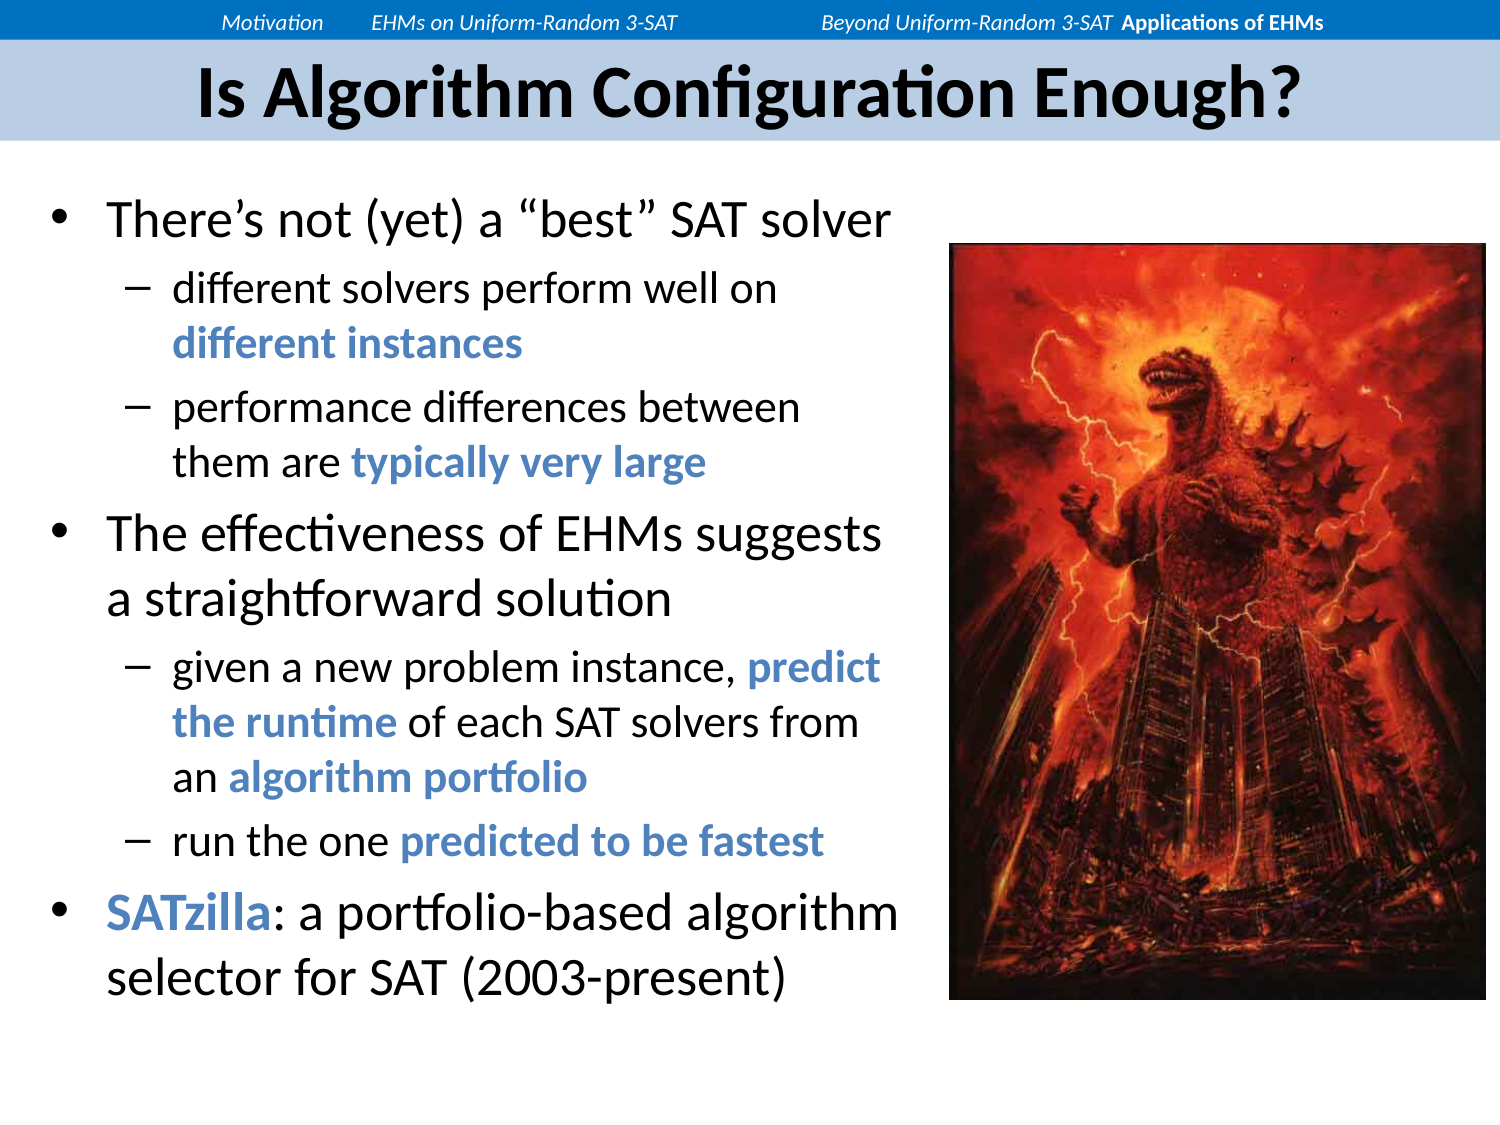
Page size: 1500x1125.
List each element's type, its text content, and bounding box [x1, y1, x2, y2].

text_box Motivation EHMs on Uniform-Random 3-SAT Beyond Uniform-Random 3-SAT Applications of EHMs [0, 0, 1500, 40]
picture [949, 243, 1486, 1000]
title Is Algorithm Configuration Enough? [0, 40, 1500, 141]
list There’s not (yet) a “best” SAT solver different solvers perform well on different instances performance differences between them are typically very large The effectiveness of EHMs suggests a straightforward solution given a new problem instance, predict the runtime of each SAT solvers from an algorithm portfolio run the one predicted to be fastest SATzilla: a portfolio-based algorithm selector for SAT (2003-present) [35, 175, 963, 1114]
